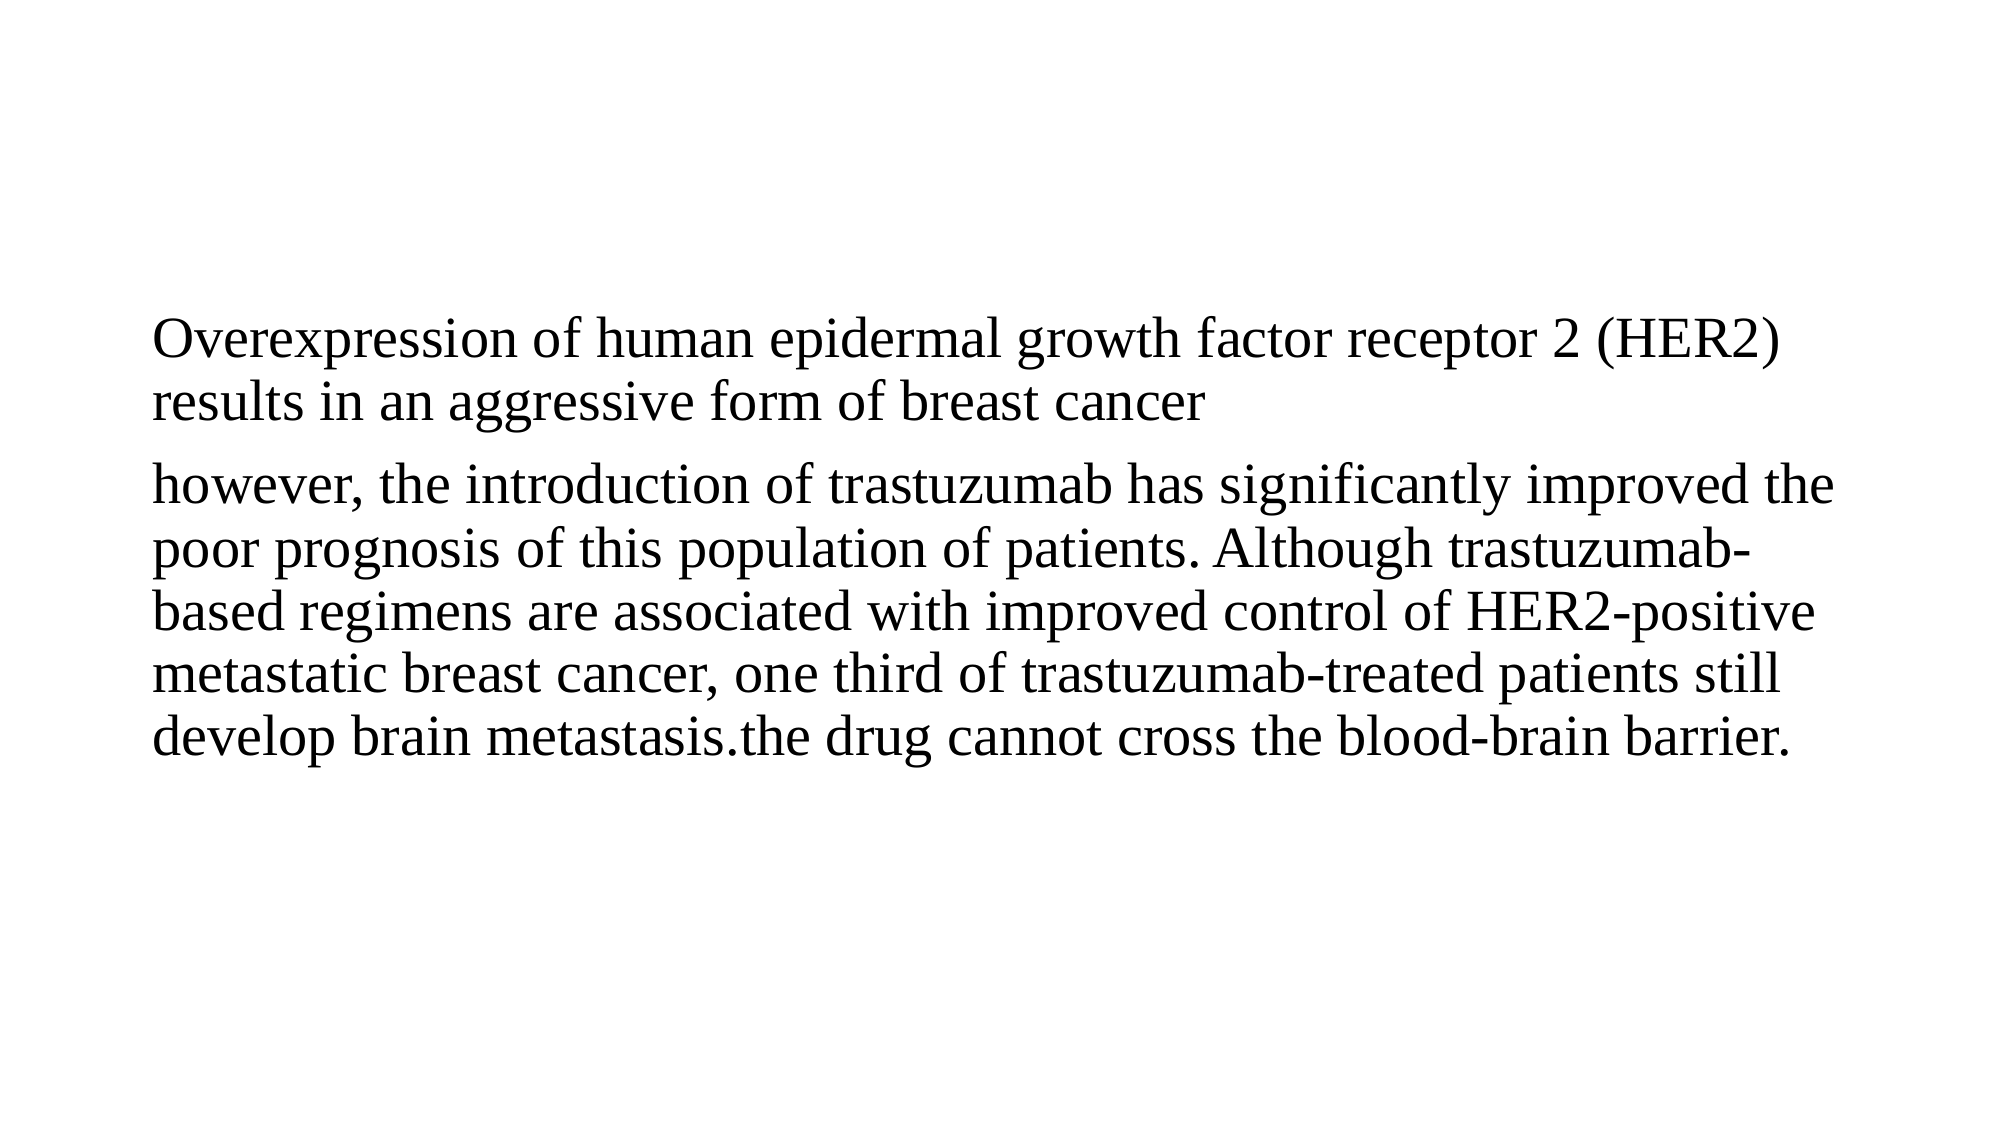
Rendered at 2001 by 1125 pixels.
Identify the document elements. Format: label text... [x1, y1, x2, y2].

list Overexpression of human epidermal growth factor receptor 2 (HER2) results in an aggressive form of breast cancer however, the introduction of trastuzumab has significantly improved the poor prognosis of this population of patients. Although trastuzumab-based regimens are associated with improved control of HER2-positive metastatic breast cancer, one third of trastuzumab-treated patients still develop brain metastasis.the drug cannot cross the blood-brain barrier. [137, 299, 1863, 1014]
